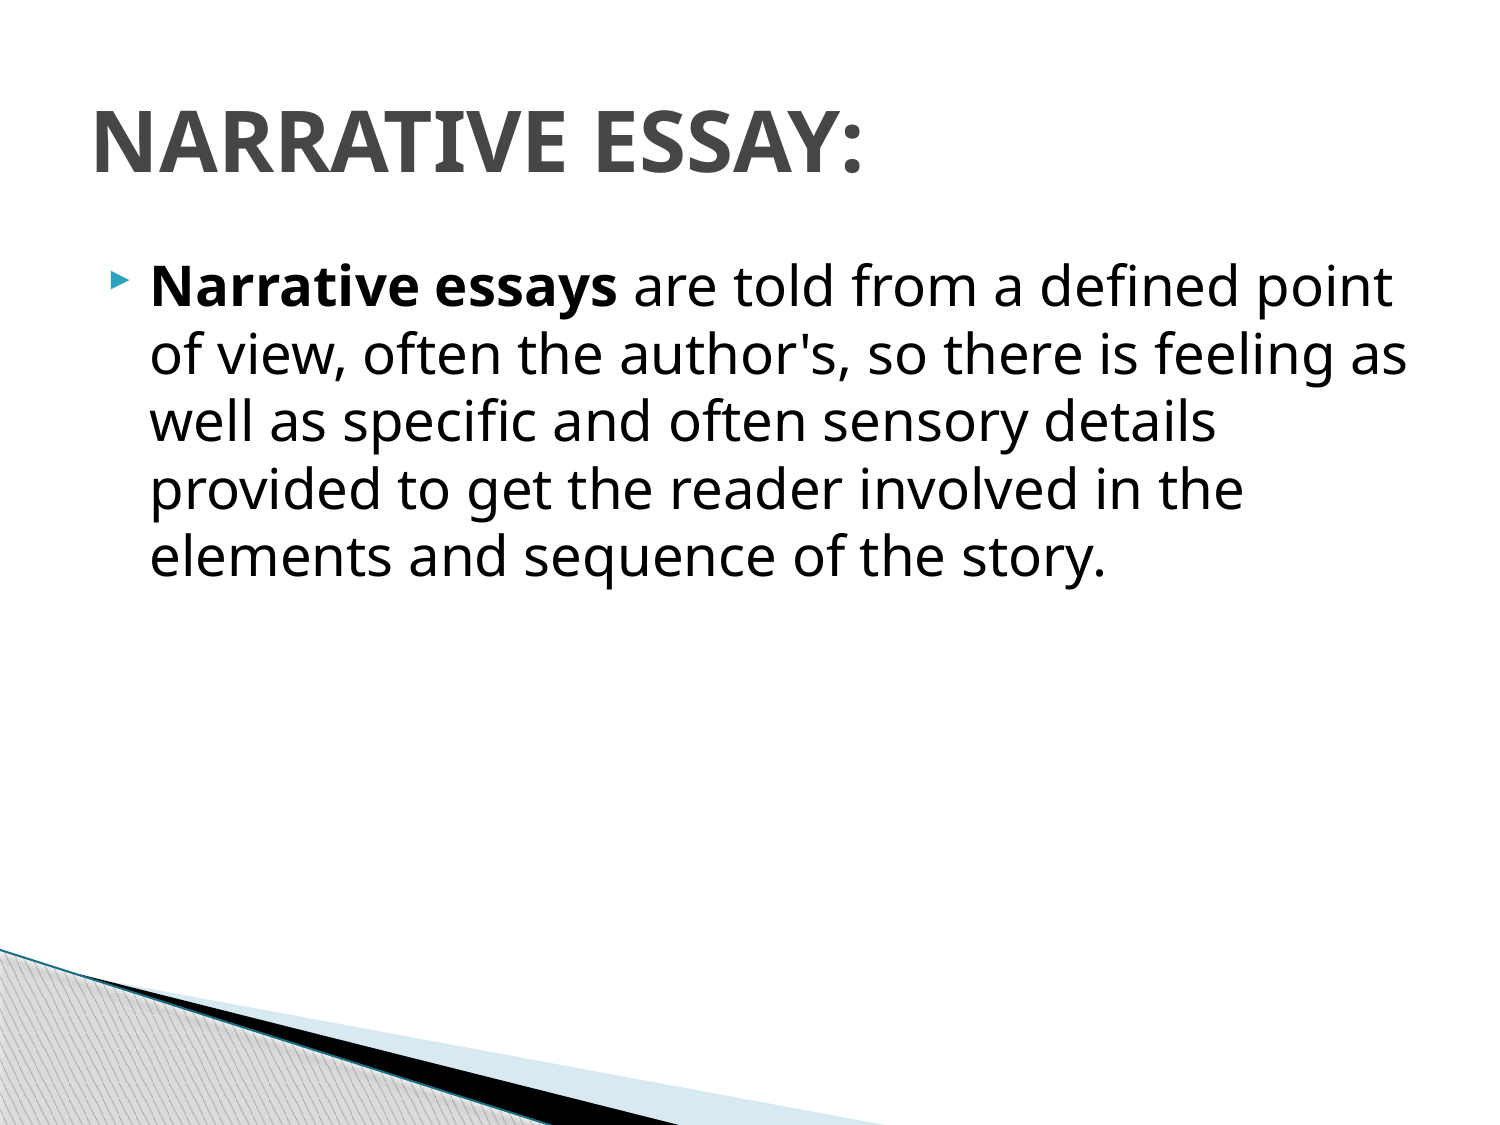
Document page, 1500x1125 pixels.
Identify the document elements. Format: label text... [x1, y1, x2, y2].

title NARRATIVE ESSAY: [75, 45, 1425, 233]
list Narrative essays are told from a defined point of view, often the author's, so there is feeling as well as specific and often sensory details provided to get the reader involved in the elements and sequence of the story. [75, 243, 1425, 986]
